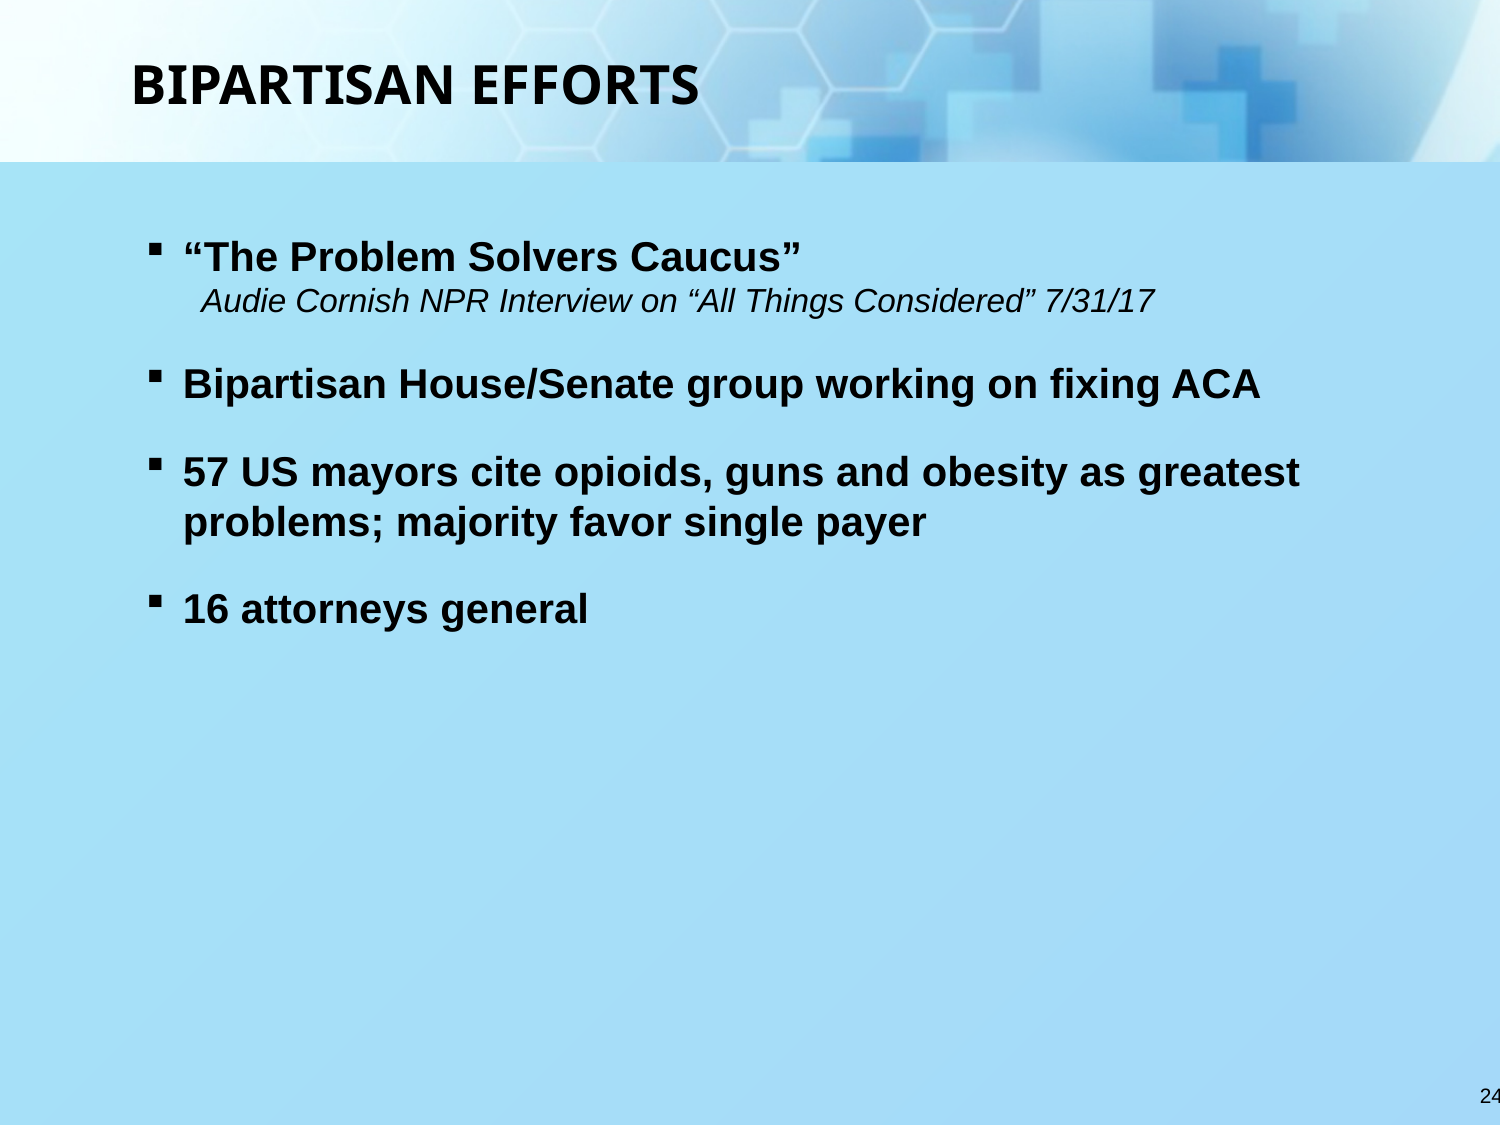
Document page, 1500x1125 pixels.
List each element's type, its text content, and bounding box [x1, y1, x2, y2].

picture [0, 0, 1500, 162]
title BIPARTISAN EFFORTS [130, 49, 1298, 125]
list “The Problem Solvers Caucus” Audie Cornish NPR Interview on “All Things Considered” 7/31/17 Bipartisan House/Senate group working on fixing ACA 57 US mayors cite opioids, guns and obesity as greatest problems; majority favor single payer 16 attorneys general [130, 221, 1364, 644]
